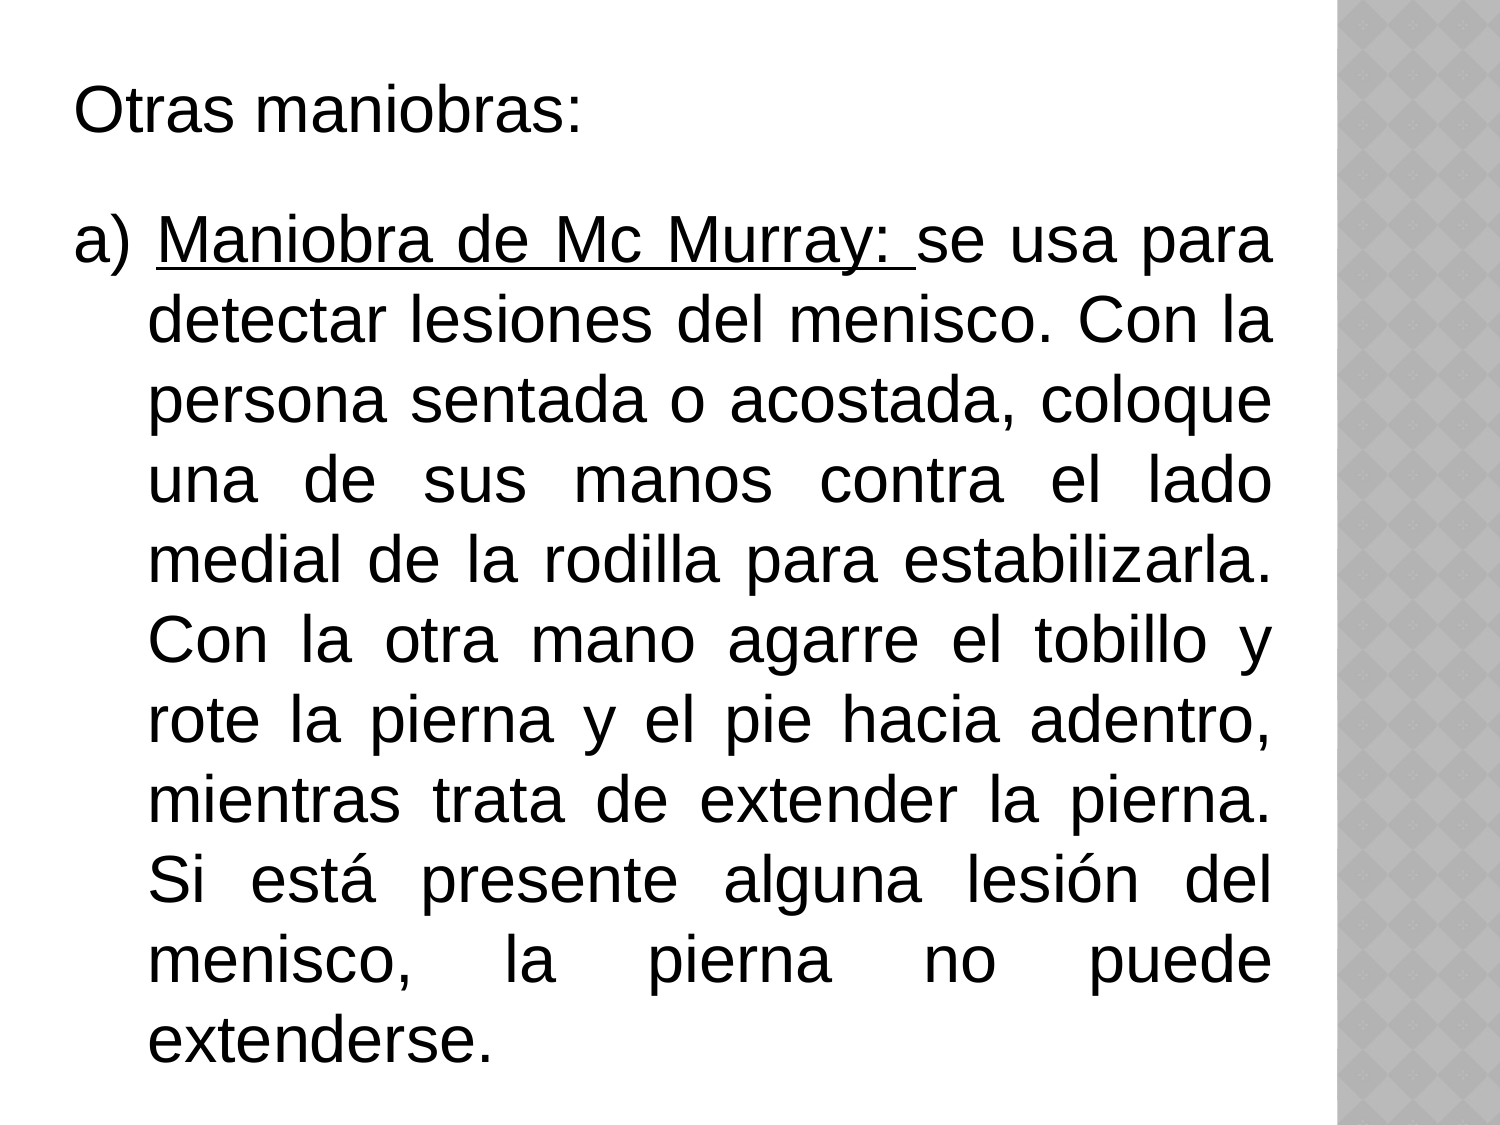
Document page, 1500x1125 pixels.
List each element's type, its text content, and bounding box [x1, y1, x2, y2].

text_box Otras maniobras: a) Maniobra de Mc Murray: se usa para detectar lesiones del menisco. Con la persona sentada o acostada, coloque una de sus manos contra el lado medial de la rodilla para estabilizarla. Con la otra mano agarre el tobillo y rote la pierna y el pie hacia adentro, mientras trata de extender la pierna. Si está presente alguna lesión del menisco, la pierna no puede extenderse. [58, 58, 1289, 1083]
